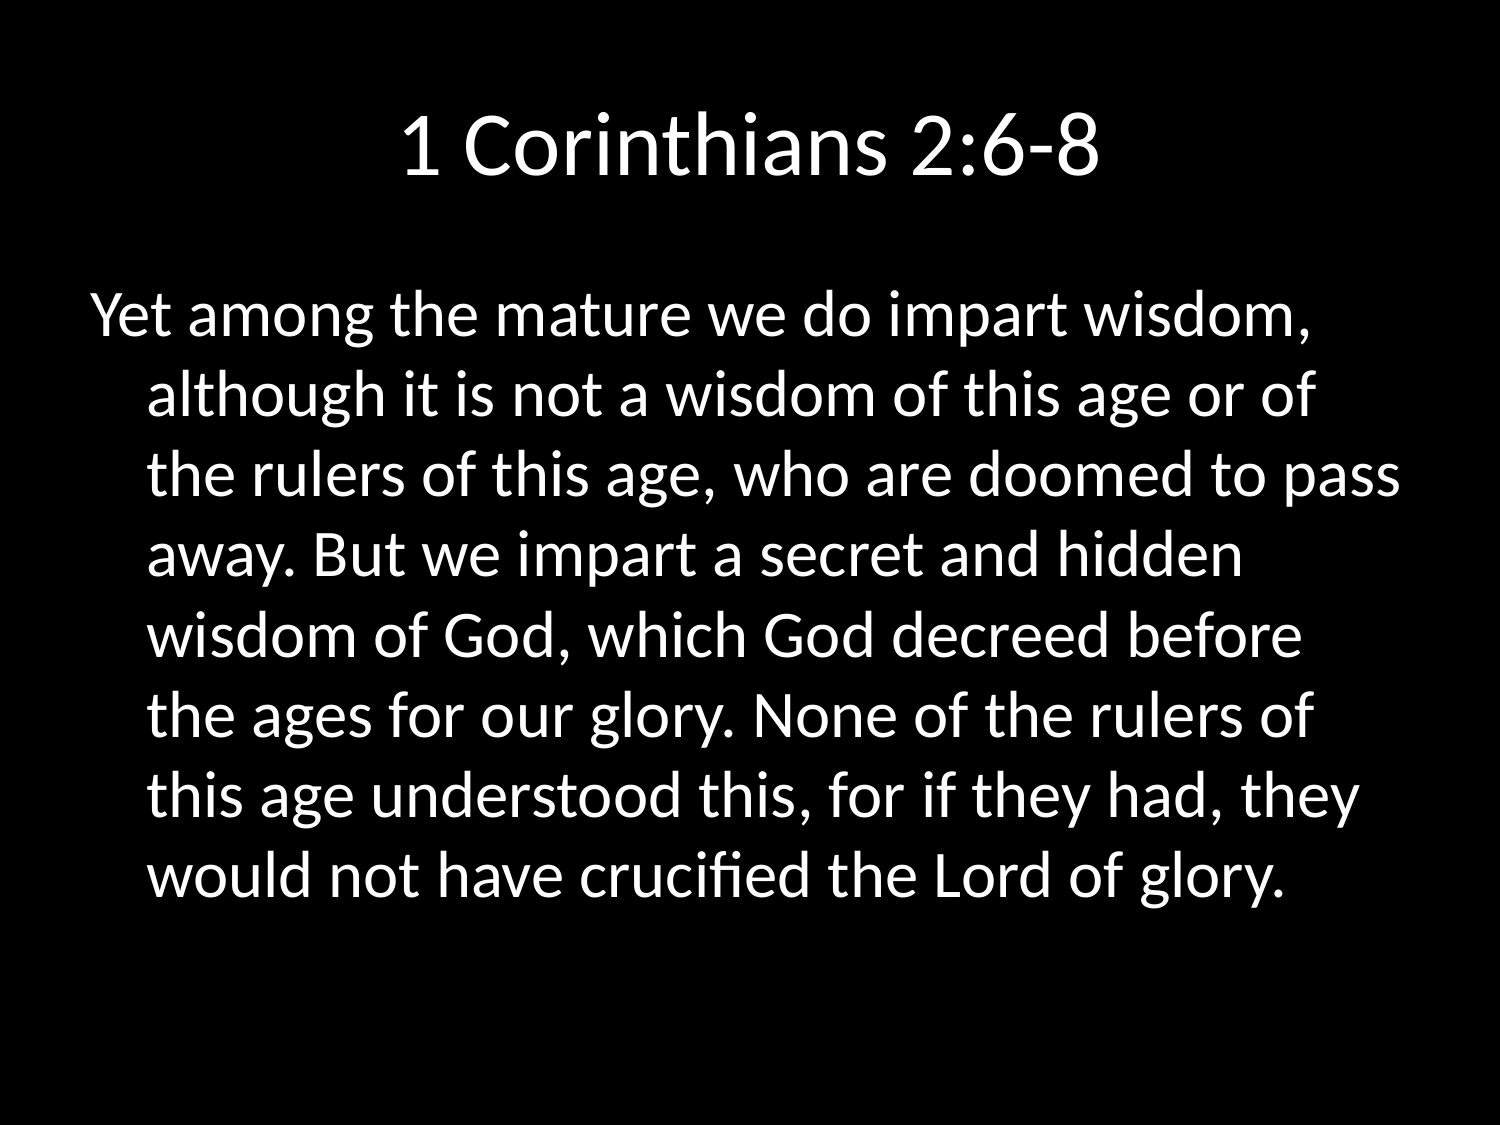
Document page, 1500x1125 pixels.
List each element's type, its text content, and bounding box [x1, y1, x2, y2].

list Yet among the mature we do impart wisdom, although it is not a wisdom of this age or of the rulers of this age, who are doomed to pass away. But we impart a secret and hidden wisdom of God, which God decreed before the ages for our glory. None of the rulers of this age understood this, for if they had, they would not have crucified the Lord of glory. [75, 262, 1425, 1005]
title 1 Corinthians 2:6-8 [75, 45, 1425, 233]
